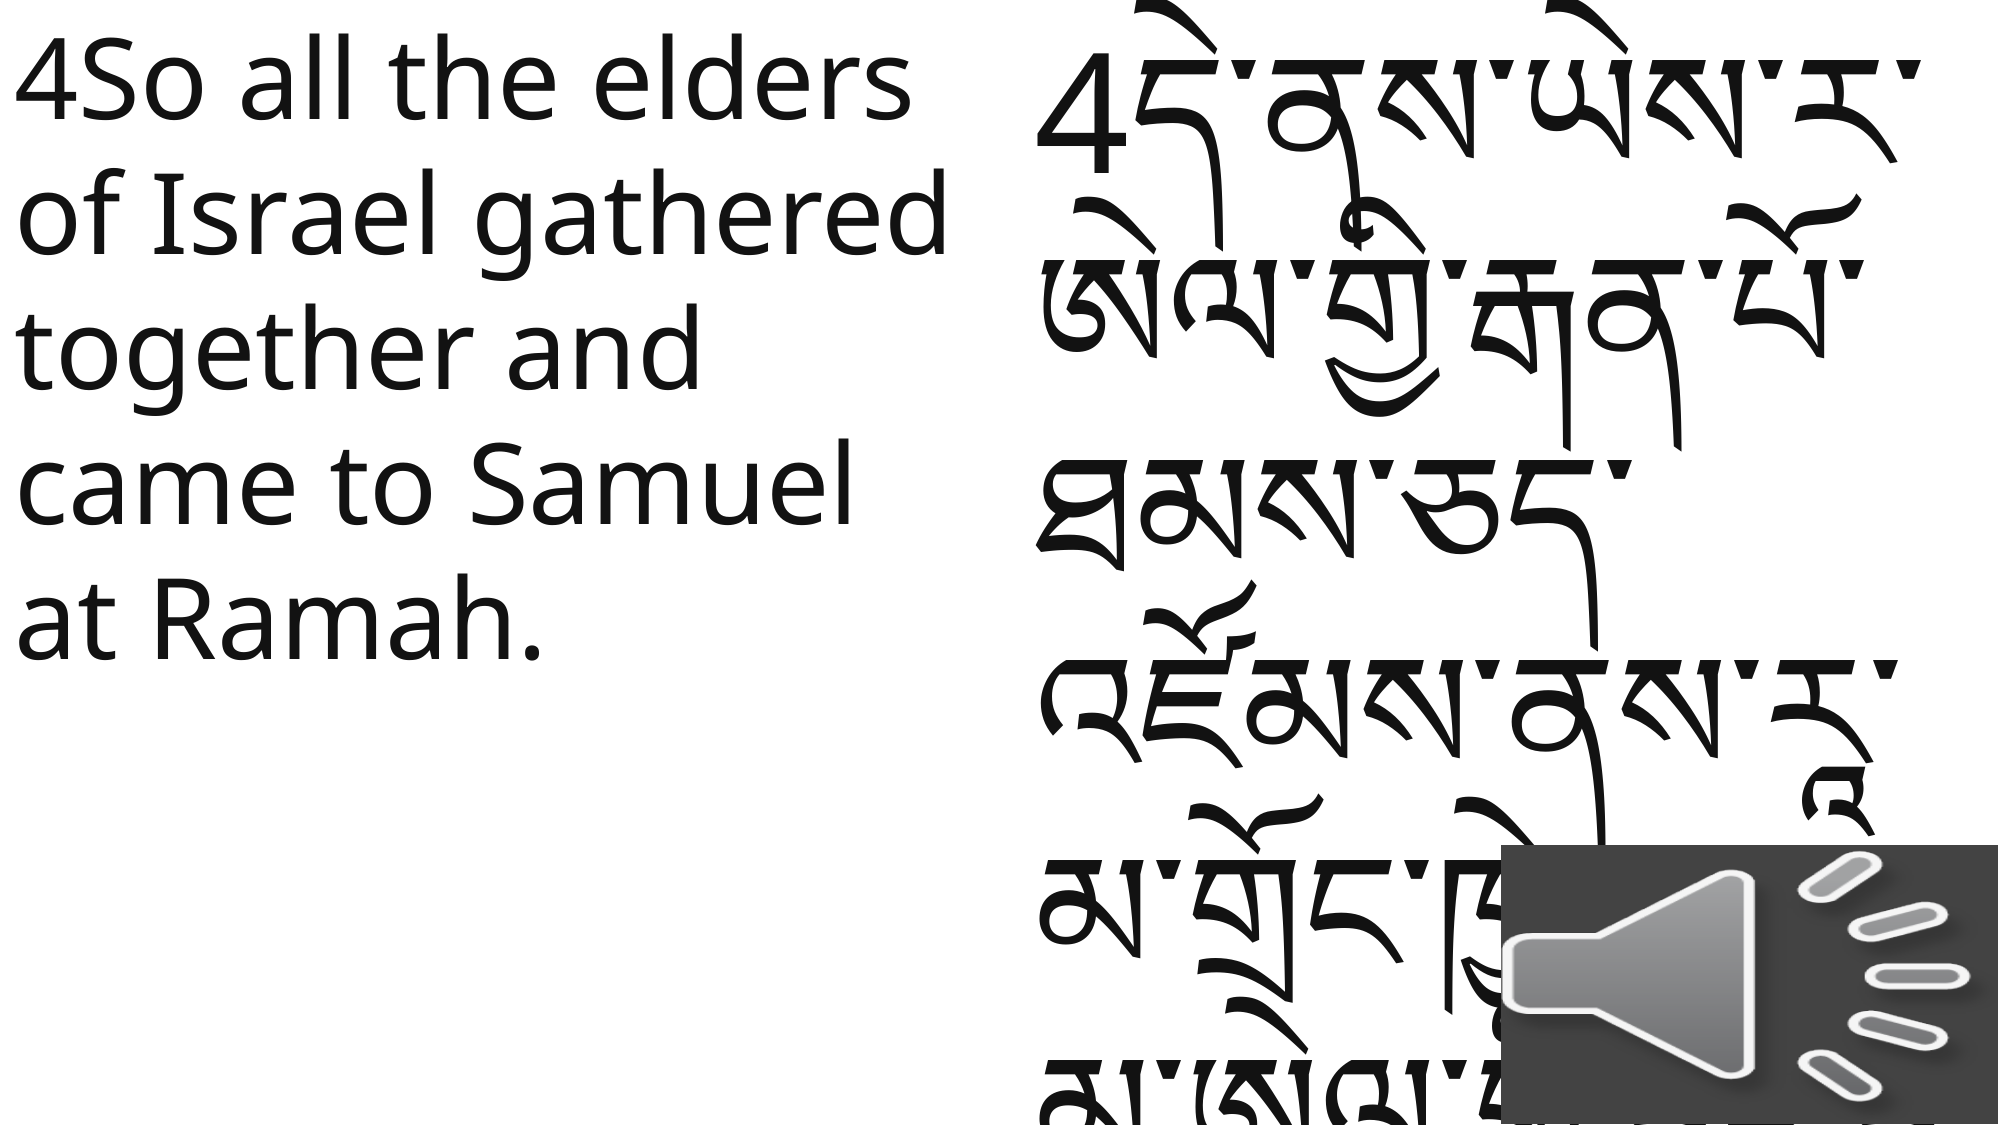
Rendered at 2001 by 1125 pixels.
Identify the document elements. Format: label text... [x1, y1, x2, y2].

picture [1500, 843, 2000, 1125]
text_box 4So all the elders of Israel gathered together and came to Samuel at Ramah. [0, 0, 981, 1125]
text_box 4དེ་ནས་ཡེས་ར་ཨེལ་གྱི་རྒན་པོ་ཐམས་ཅད་འཛོམས་ནས་རཱ་མ་གྲོང་ཁྱེར་དུ་སཱ་མུ་ཨེལ་གྱི་དྲུང་དུ་སླེབས་ཏེ། [1019, 0, 2000, 1125]
